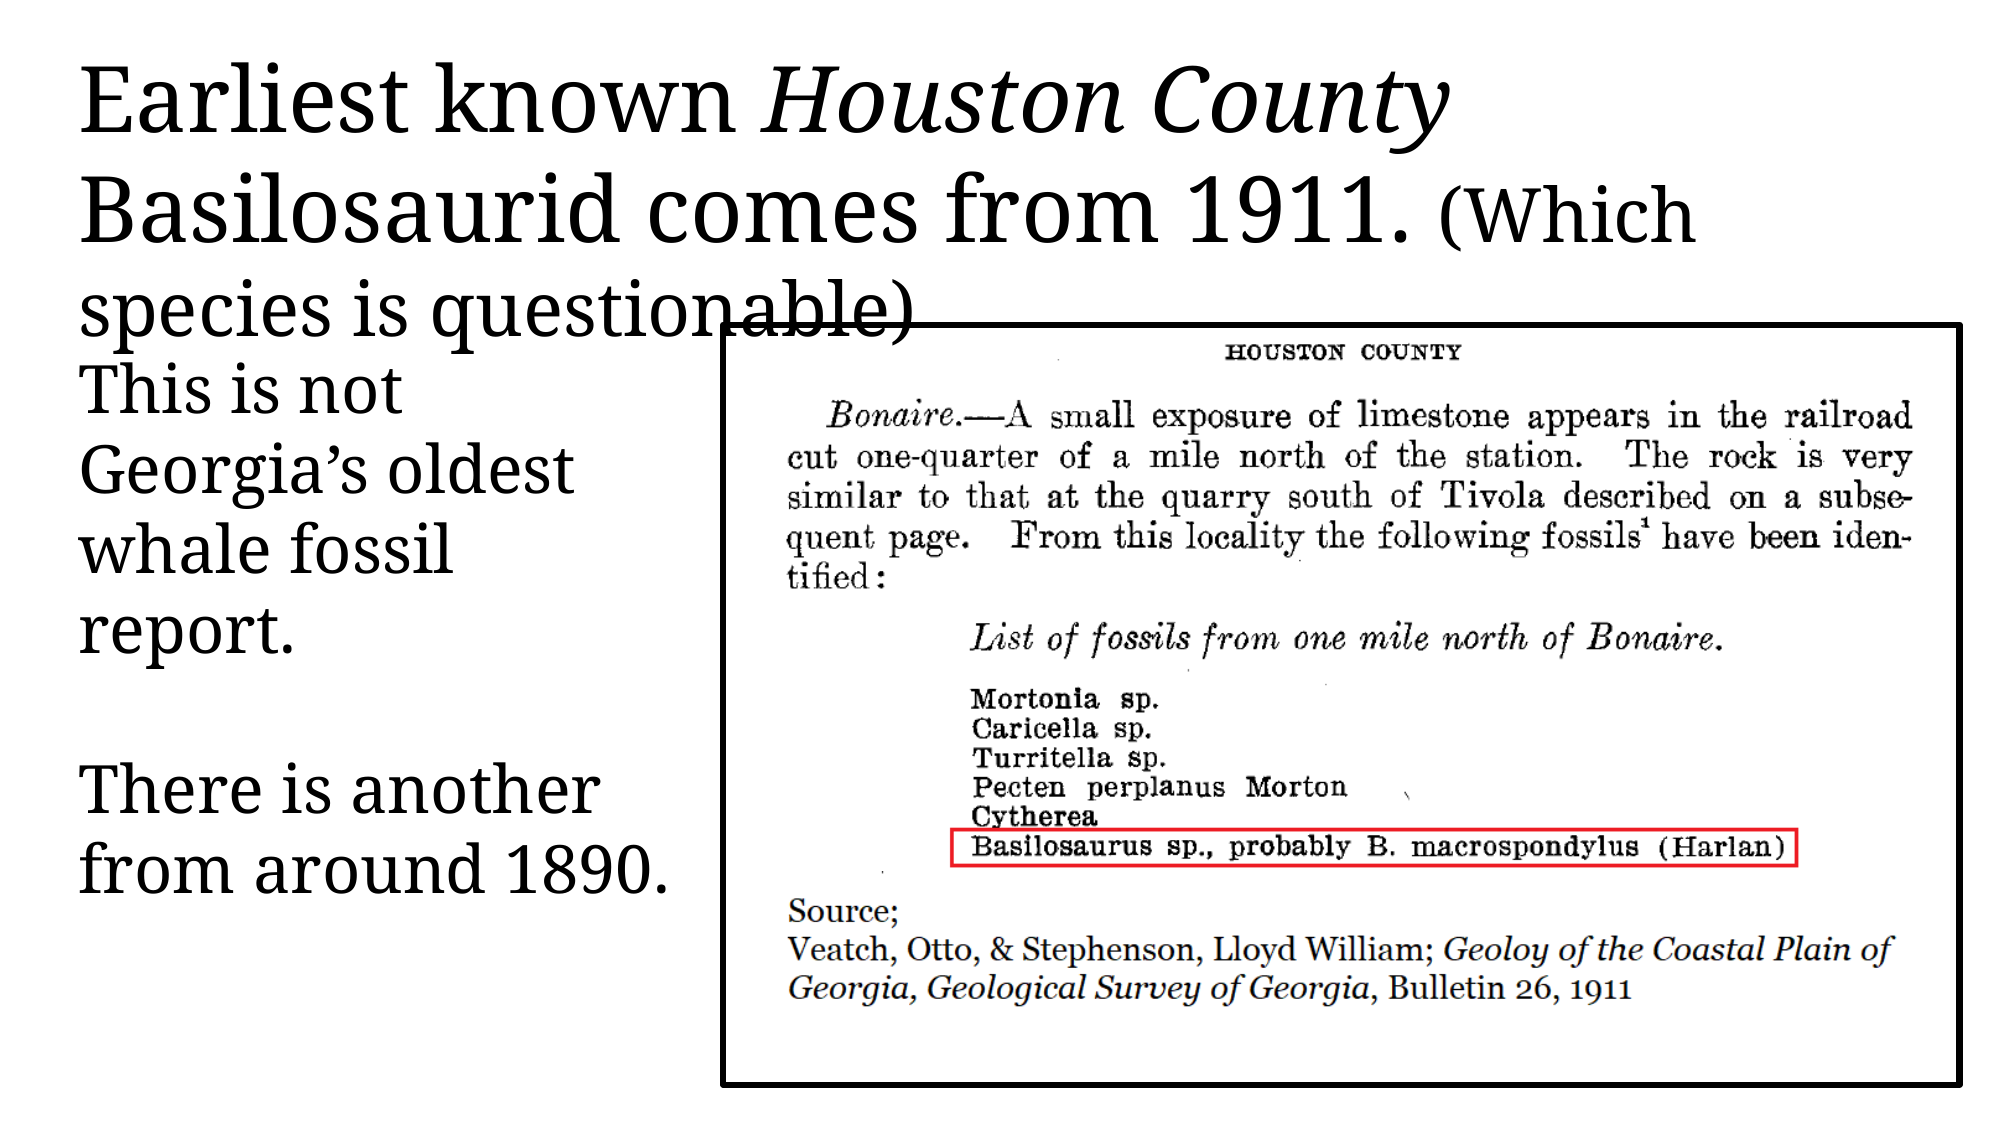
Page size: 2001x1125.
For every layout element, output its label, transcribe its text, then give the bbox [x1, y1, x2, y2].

picture [726, 327, 1957, 1082]
text_box Earliest known Houston County Basilosaurid comes from 1911. (Which species is questionable) [63, 33, 1980, 359]
text_box This is not Georgia’s oldest whale fossil report. There is another from around 1890. [63, 339, 700, 914]
